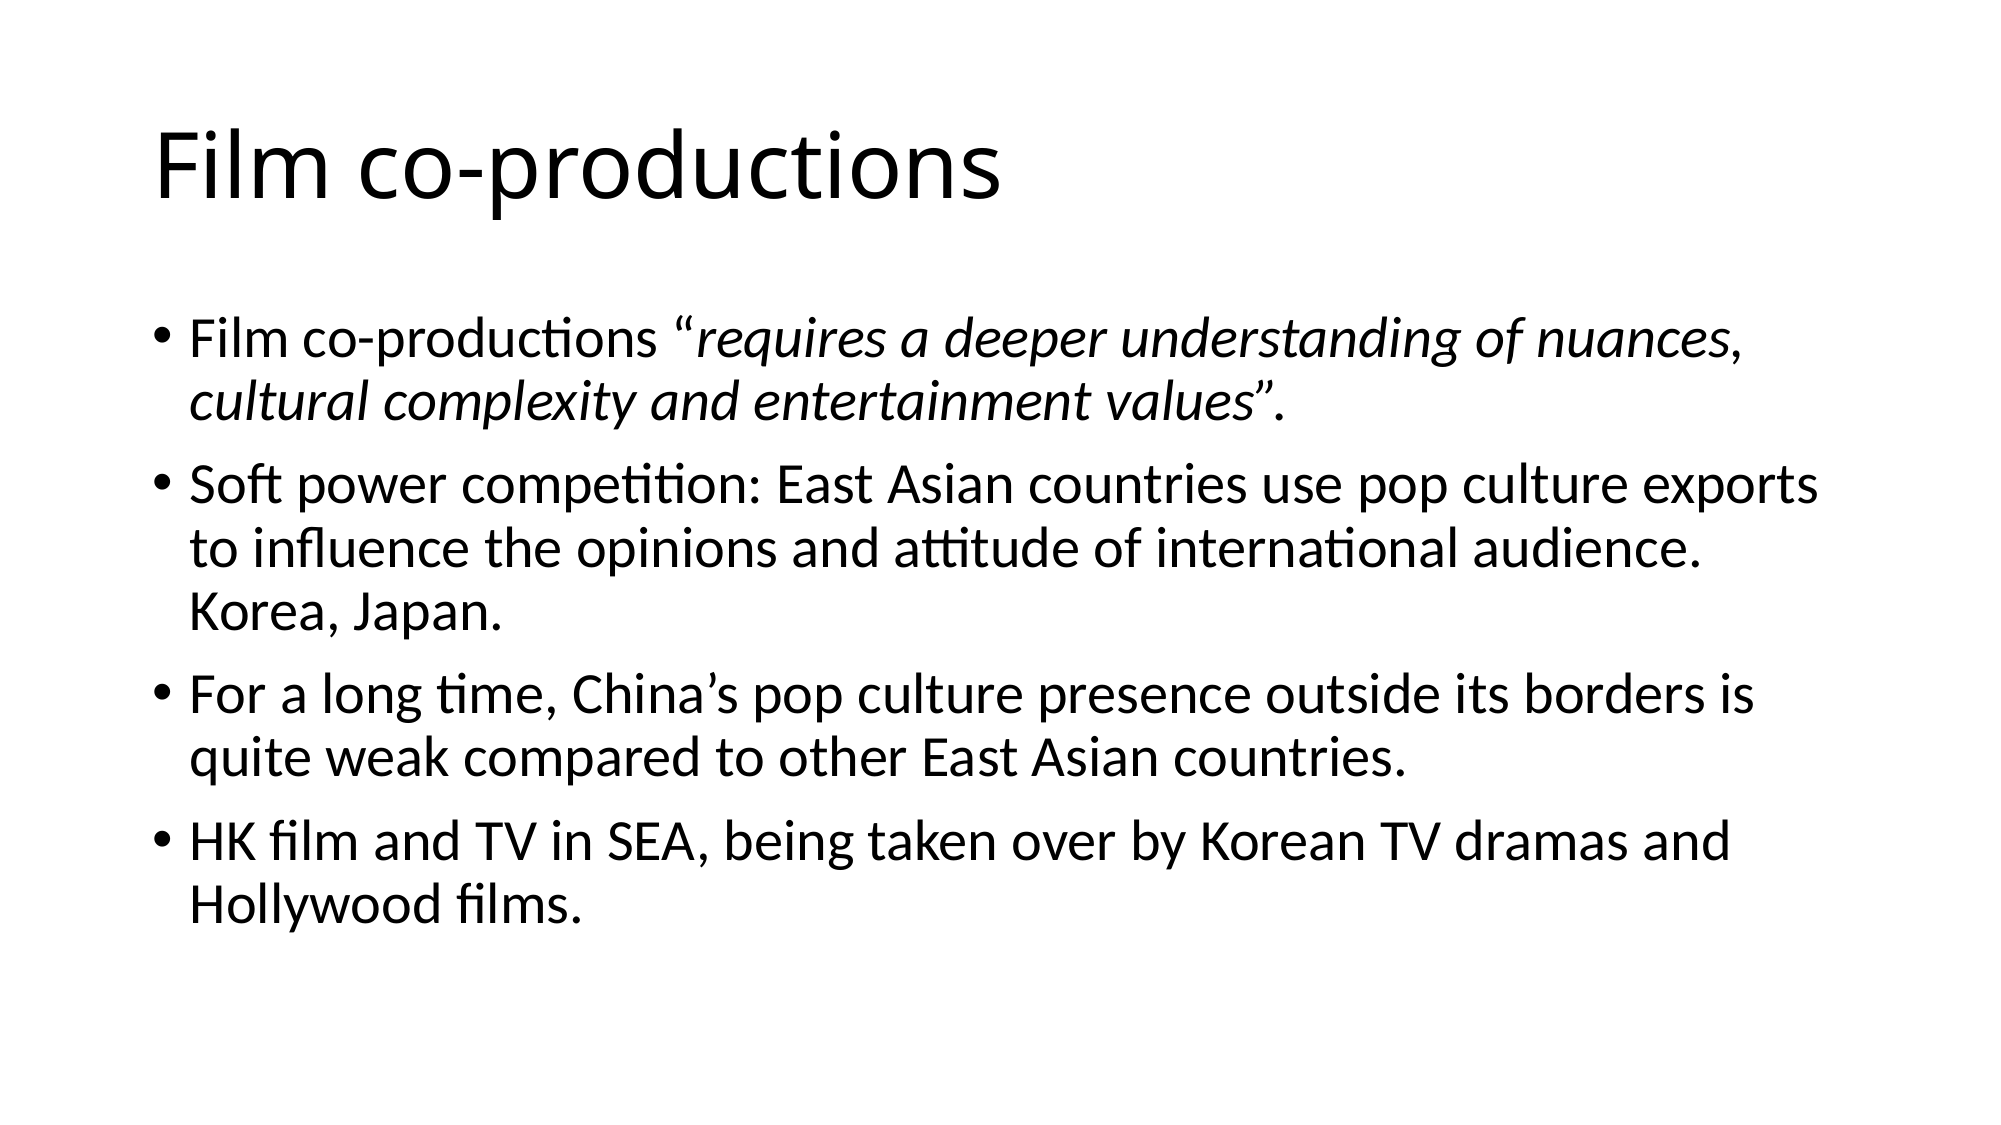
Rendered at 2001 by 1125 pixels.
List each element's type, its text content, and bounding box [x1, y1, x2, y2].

list Film co-productions “requires a deeper understanding of nuances, cultural complexity and entertainment values”. Soft power competition: East Asian countries use pop culture exports to influence the opinions and attitude of international audience. Korea, Japan. For a long time, China’s pop culture presence outside its borders is quite weak compared to other East Asian countries. HK film and TV in SEA, being taken over by Korean TV dramas and Hollywood films. [137, 299, 1863, 1014]
title Film co-productions [137, 59, 1863, 278]
